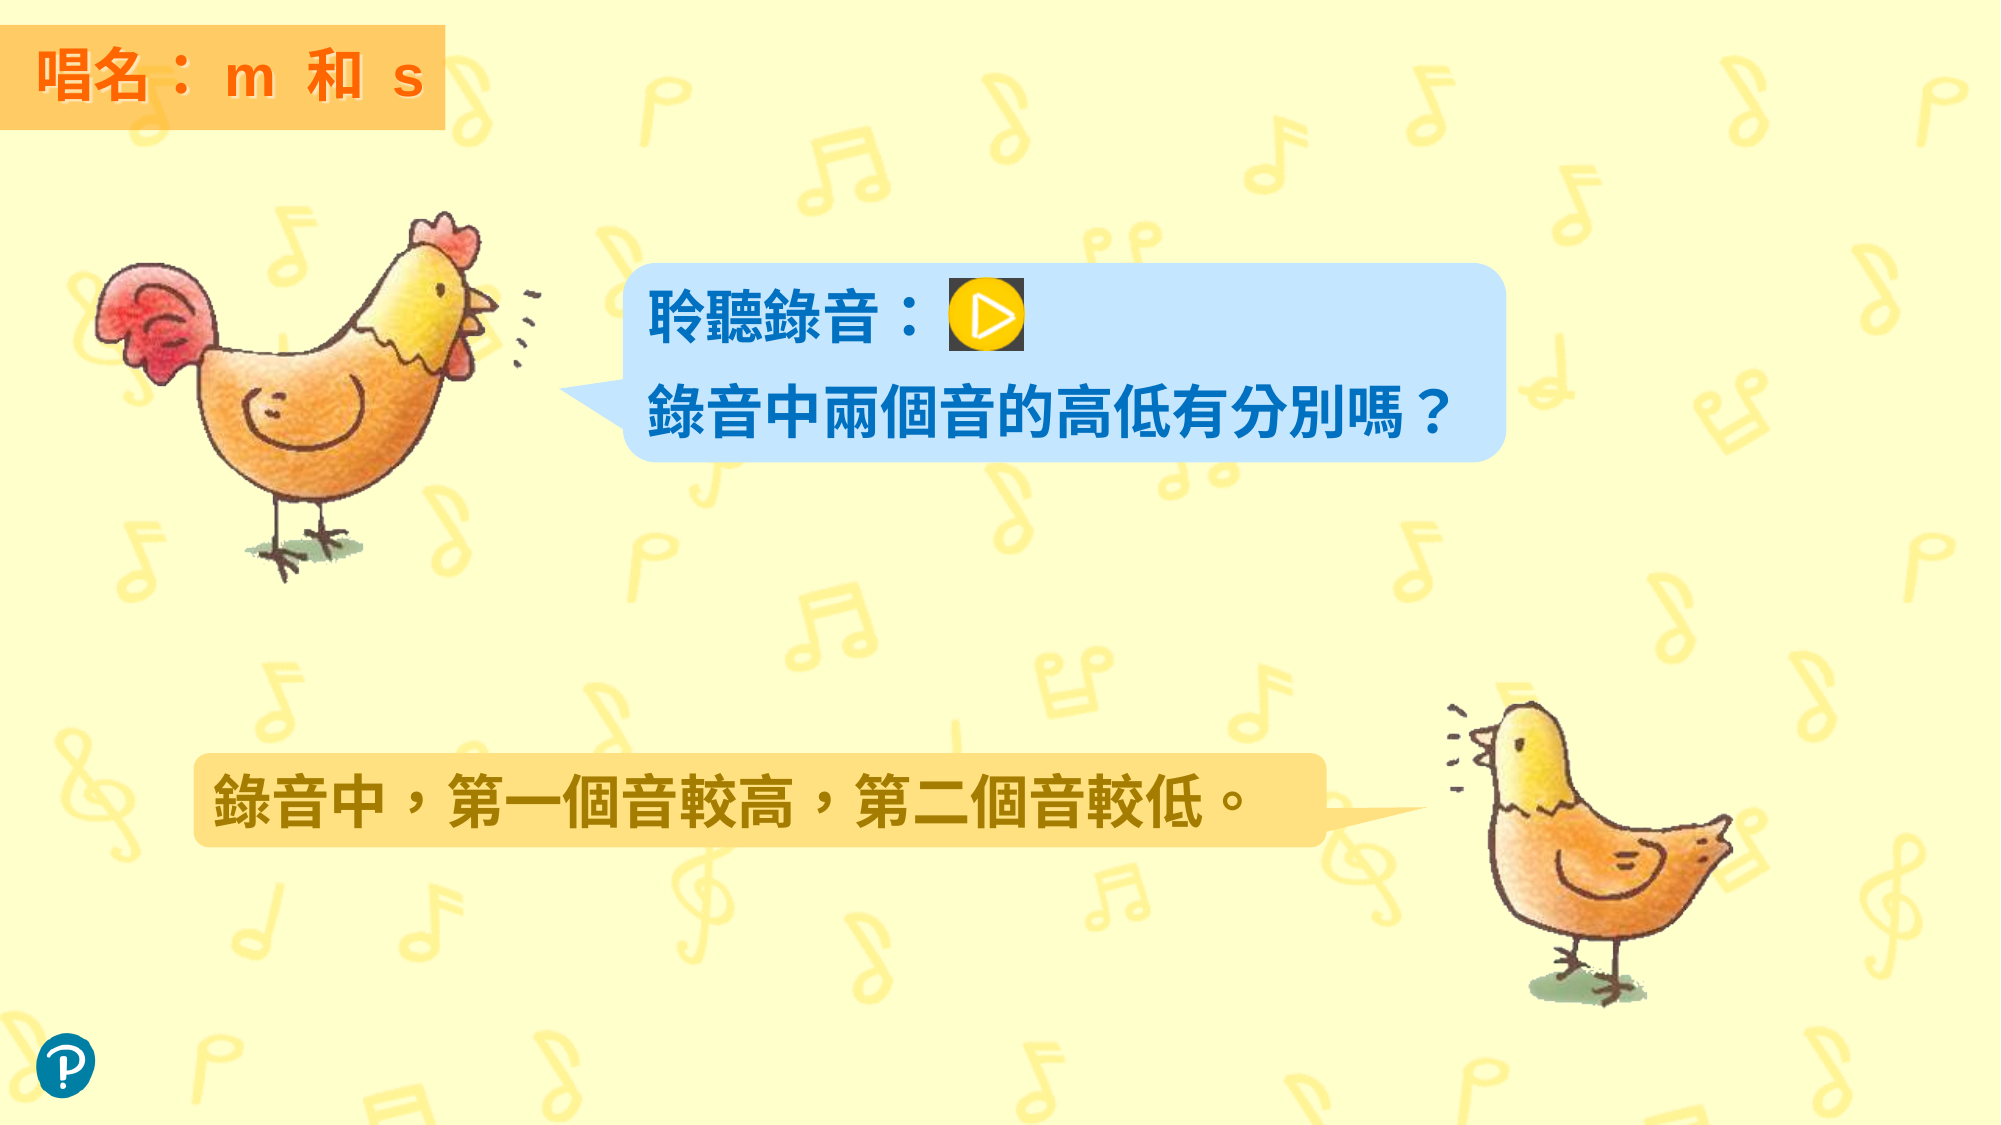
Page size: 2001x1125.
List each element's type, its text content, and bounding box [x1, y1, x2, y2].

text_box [622, 262, 1507, 465]
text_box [0, 24, 446, 131]
text_box 錄音中，第一個音較高，第二個音較低。 [193, 753, 1402, 848]
picture [0, 0, 2001, 1125]
